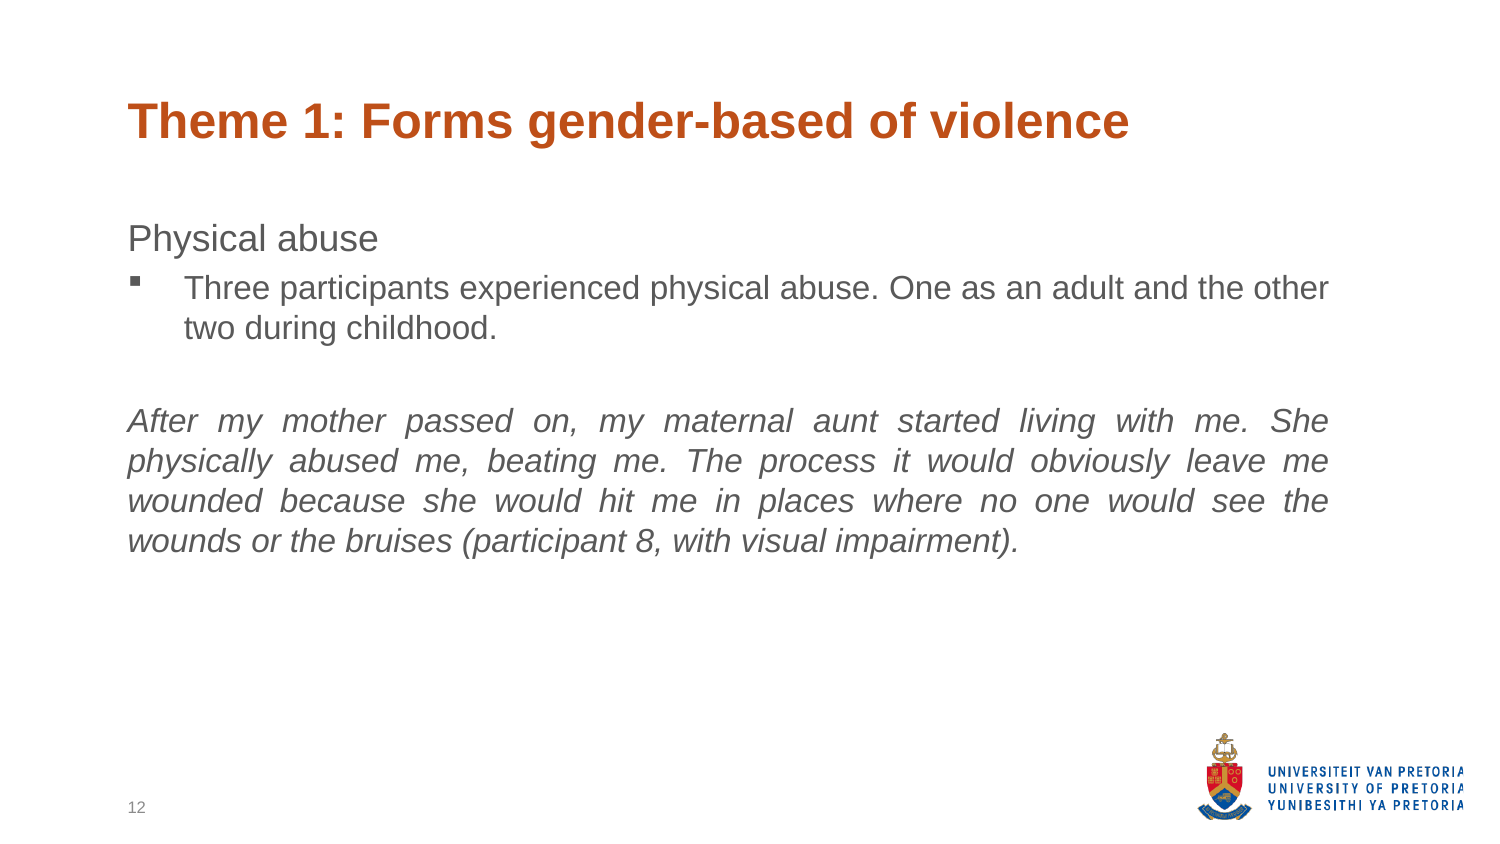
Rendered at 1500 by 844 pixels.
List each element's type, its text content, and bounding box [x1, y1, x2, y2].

list Physical abuse Three participants experienced physical abuse. One as an adult and the other two during childhood. After my mother passed on, my maternal aunt started living with me. She physically abused me, beating me. The process it would obviously leave me wounded because she would hit me in places where no one would see the wounds or the bruises (participant 8, with visual impairment). [112, 206, 1347, 725]
title Theme 1: Forms gender-based of violence [112, 37, 1347, 201]
